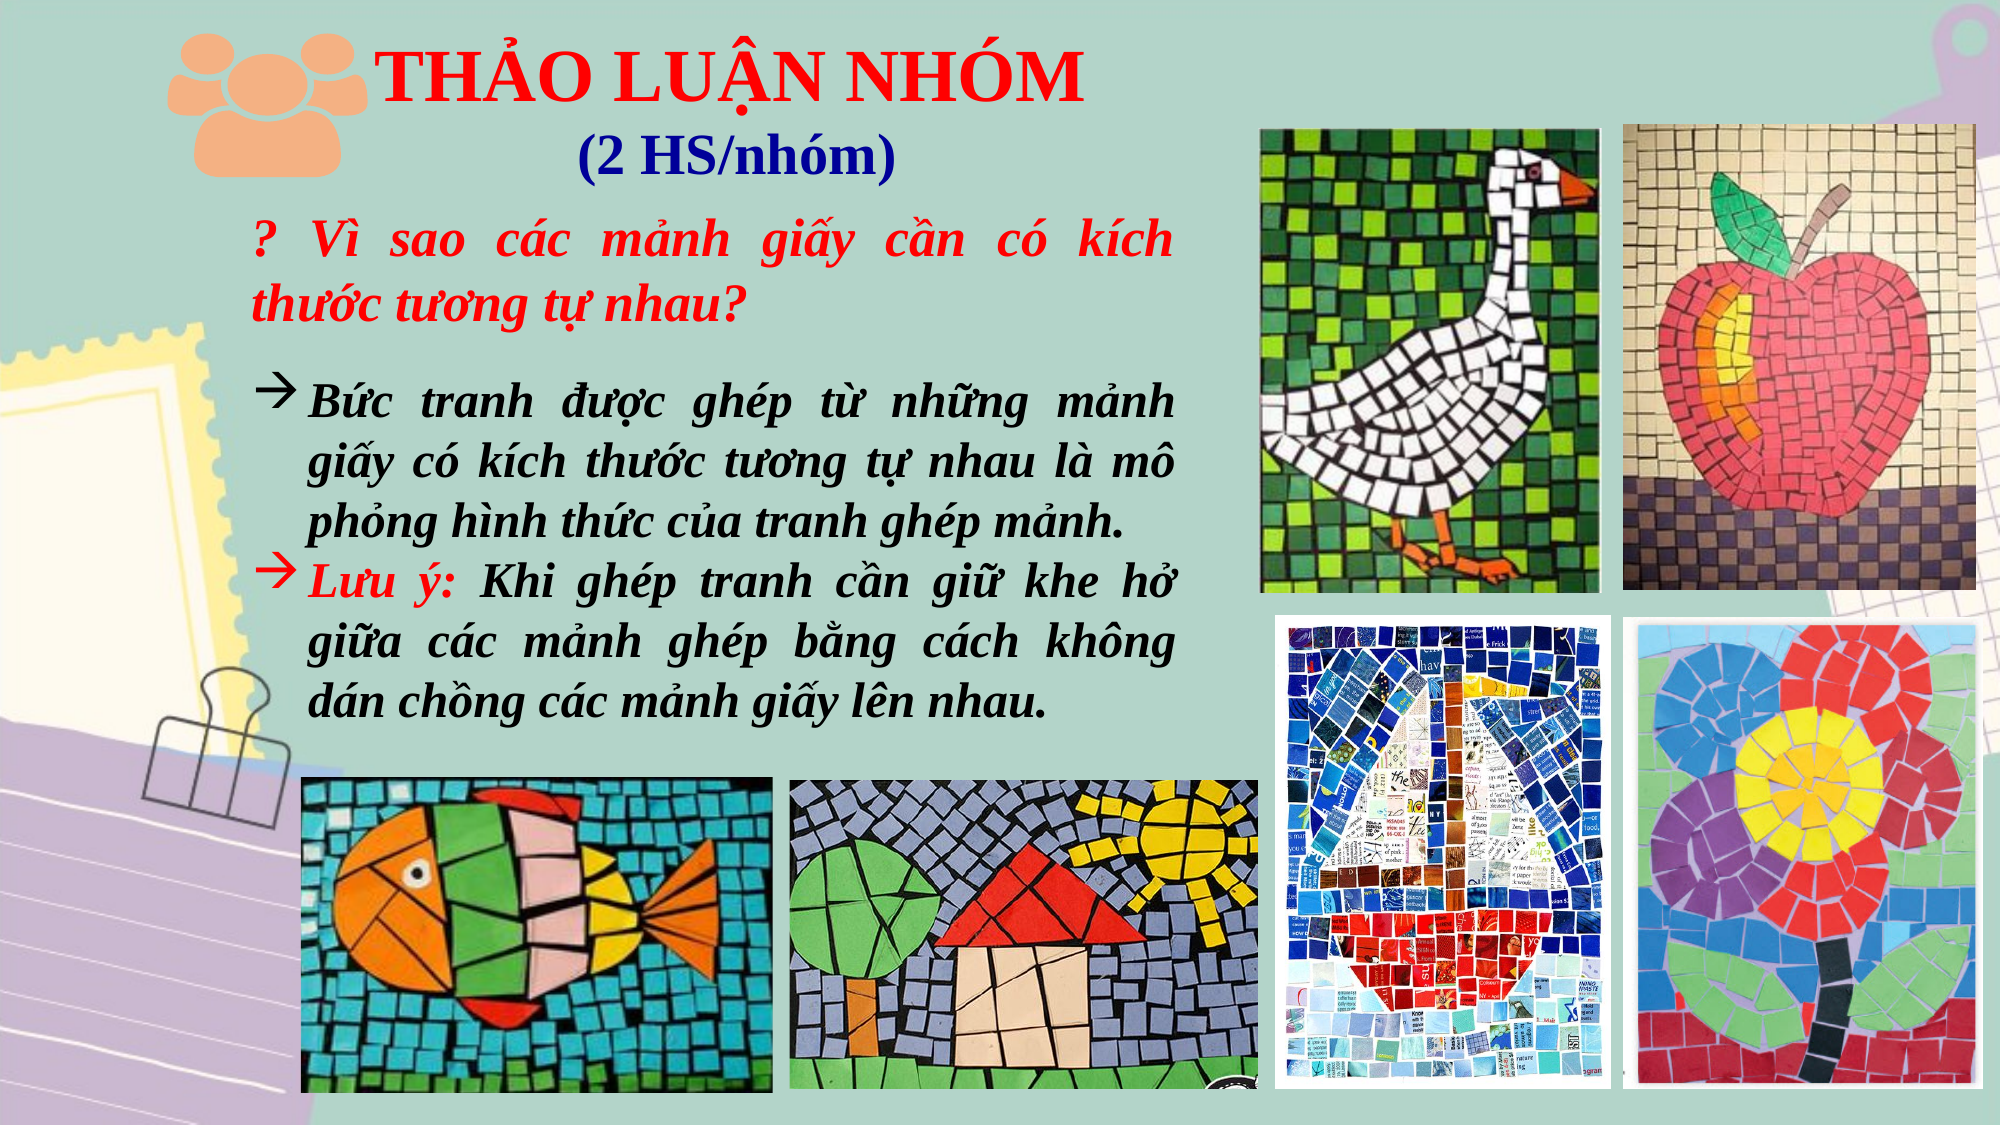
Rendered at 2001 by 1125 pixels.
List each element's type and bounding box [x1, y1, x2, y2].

picture [0, 0, 2000, 1125]
text_box [167, 18, 1106, 196]
